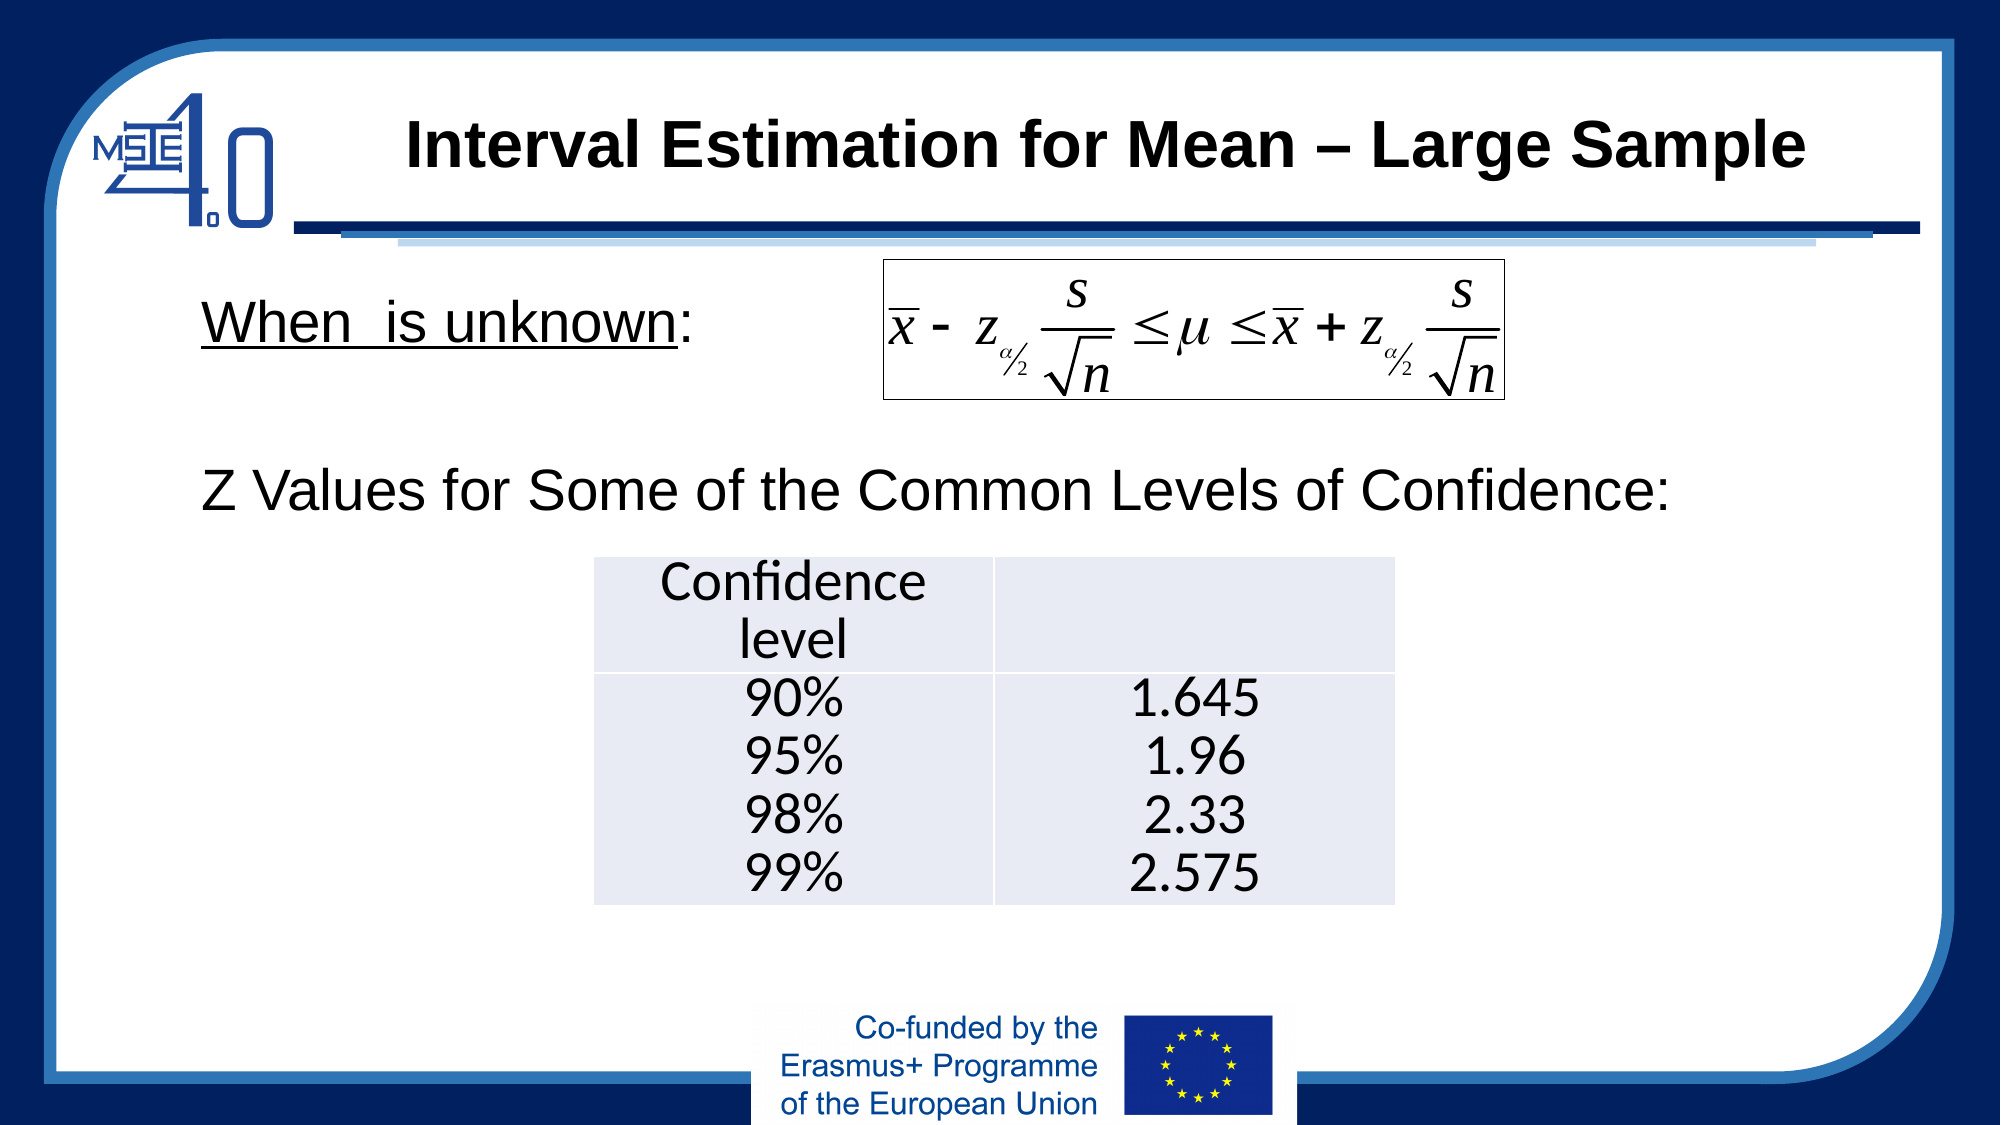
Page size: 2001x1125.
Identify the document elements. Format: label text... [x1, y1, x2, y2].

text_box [883, 259, 1505, 400]
text_box [0, 0, 2000, 75]
picture [751, 1003, 1298, 1125]
title Interval Estimation for Mean – Large Sample [294, 75, 1921, 220]
